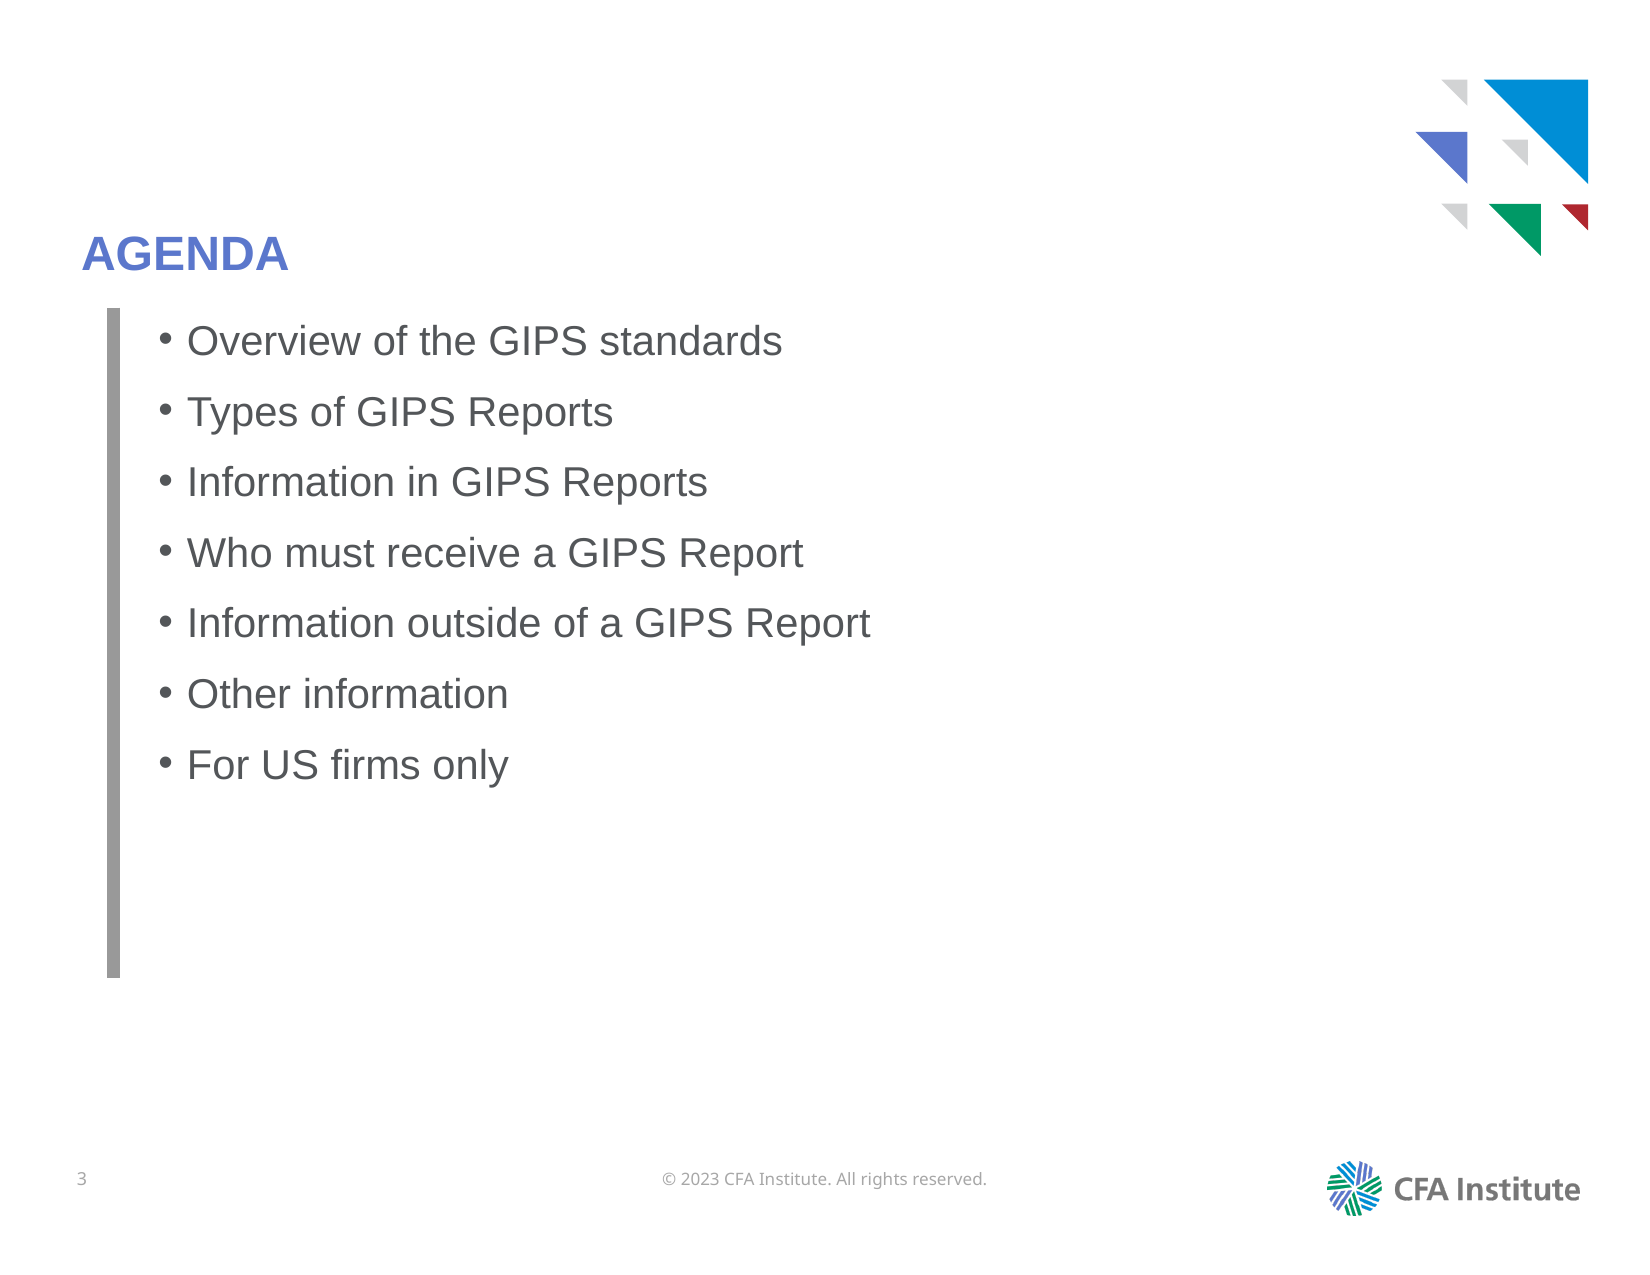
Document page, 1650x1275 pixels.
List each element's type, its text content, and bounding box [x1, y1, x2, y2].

footer © 2023 CFA Institute. All rights reserved. [546, 1145, 1104, 1214]
slide_number 3 [61, 1145, 237, 1214]
text_box Overview of the GIPS standards Types of GIPS Reports Information in GIPS Reports Who must receive a GIPS Report Information outside of a GIPS Report Other information For US firms only [144, 307, 1408, 968]
picture [1327, 1161, 1580, 1216]
text_box agenda [68, 194, 1581, 308]
